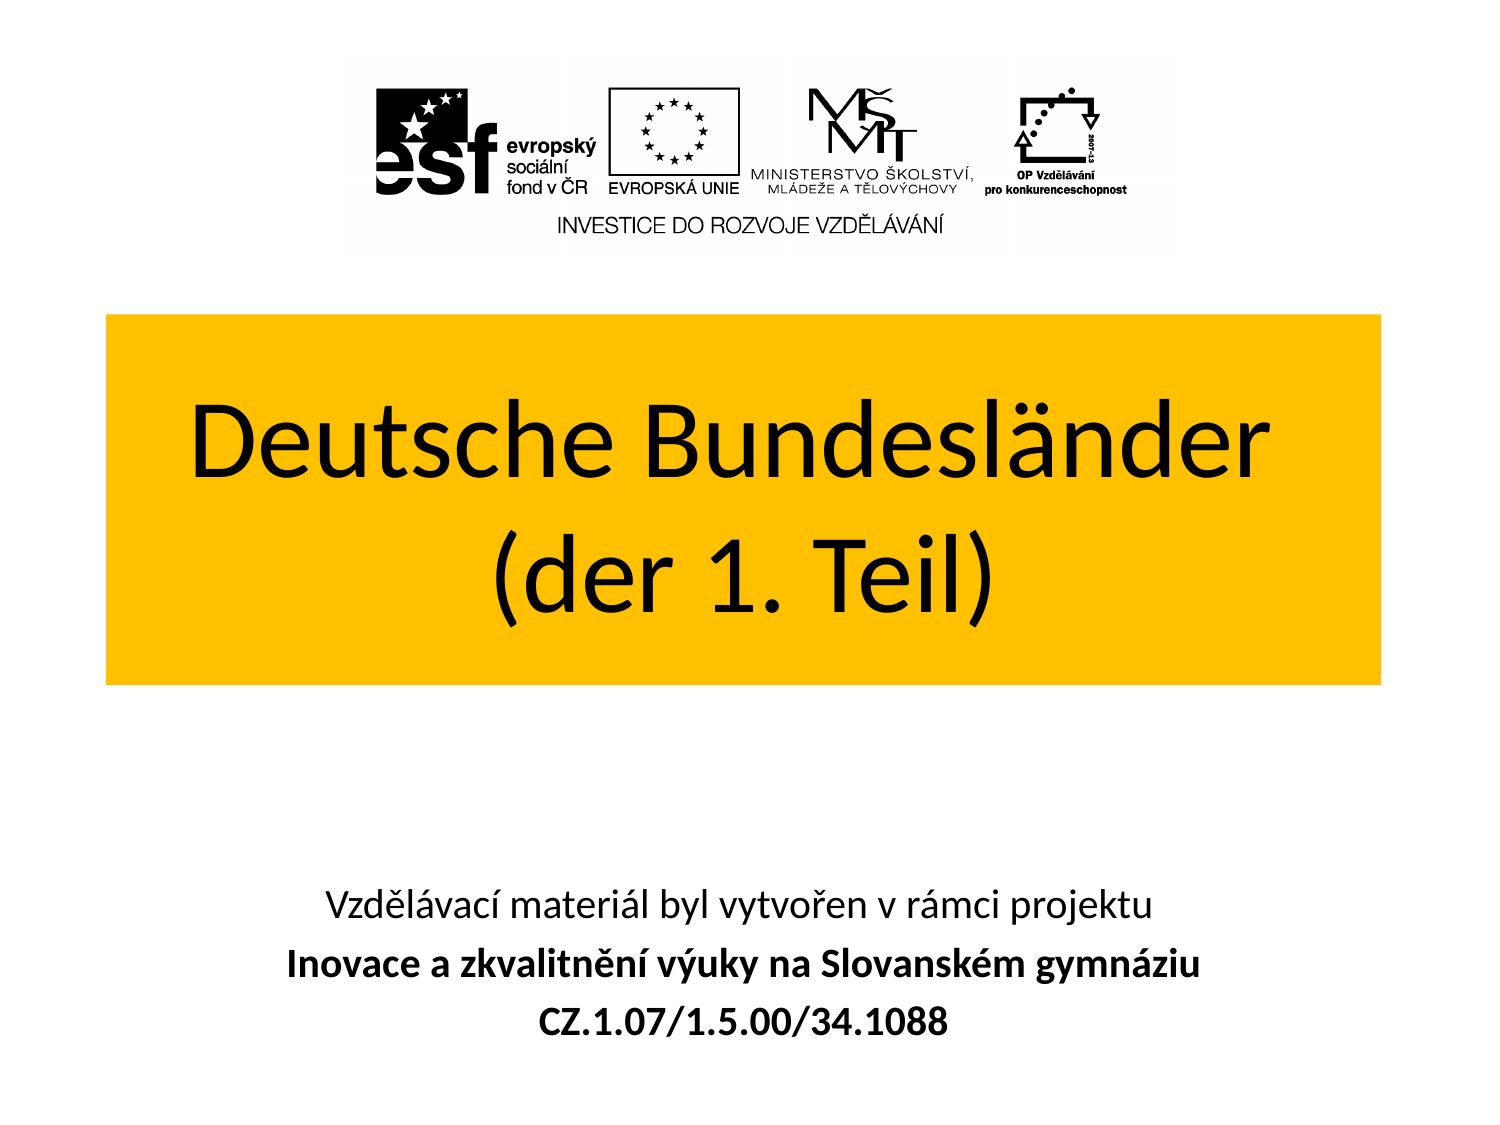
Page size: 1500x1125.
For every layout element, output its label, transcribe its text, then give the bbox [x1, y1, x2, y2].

subtitle Vzdělávací materiál byl vytvořen v rámci projektu Inovace a zkvalitnění výuky na Slovanském gymnáziu CZ.1.07/1.5.00/34.1088 [112, 869, 1376, 1059]
picture [336, 54, 1178, 260]
title Deutsche Bundesländer (der 1. Teil) [106, 314, 1382, 686]
